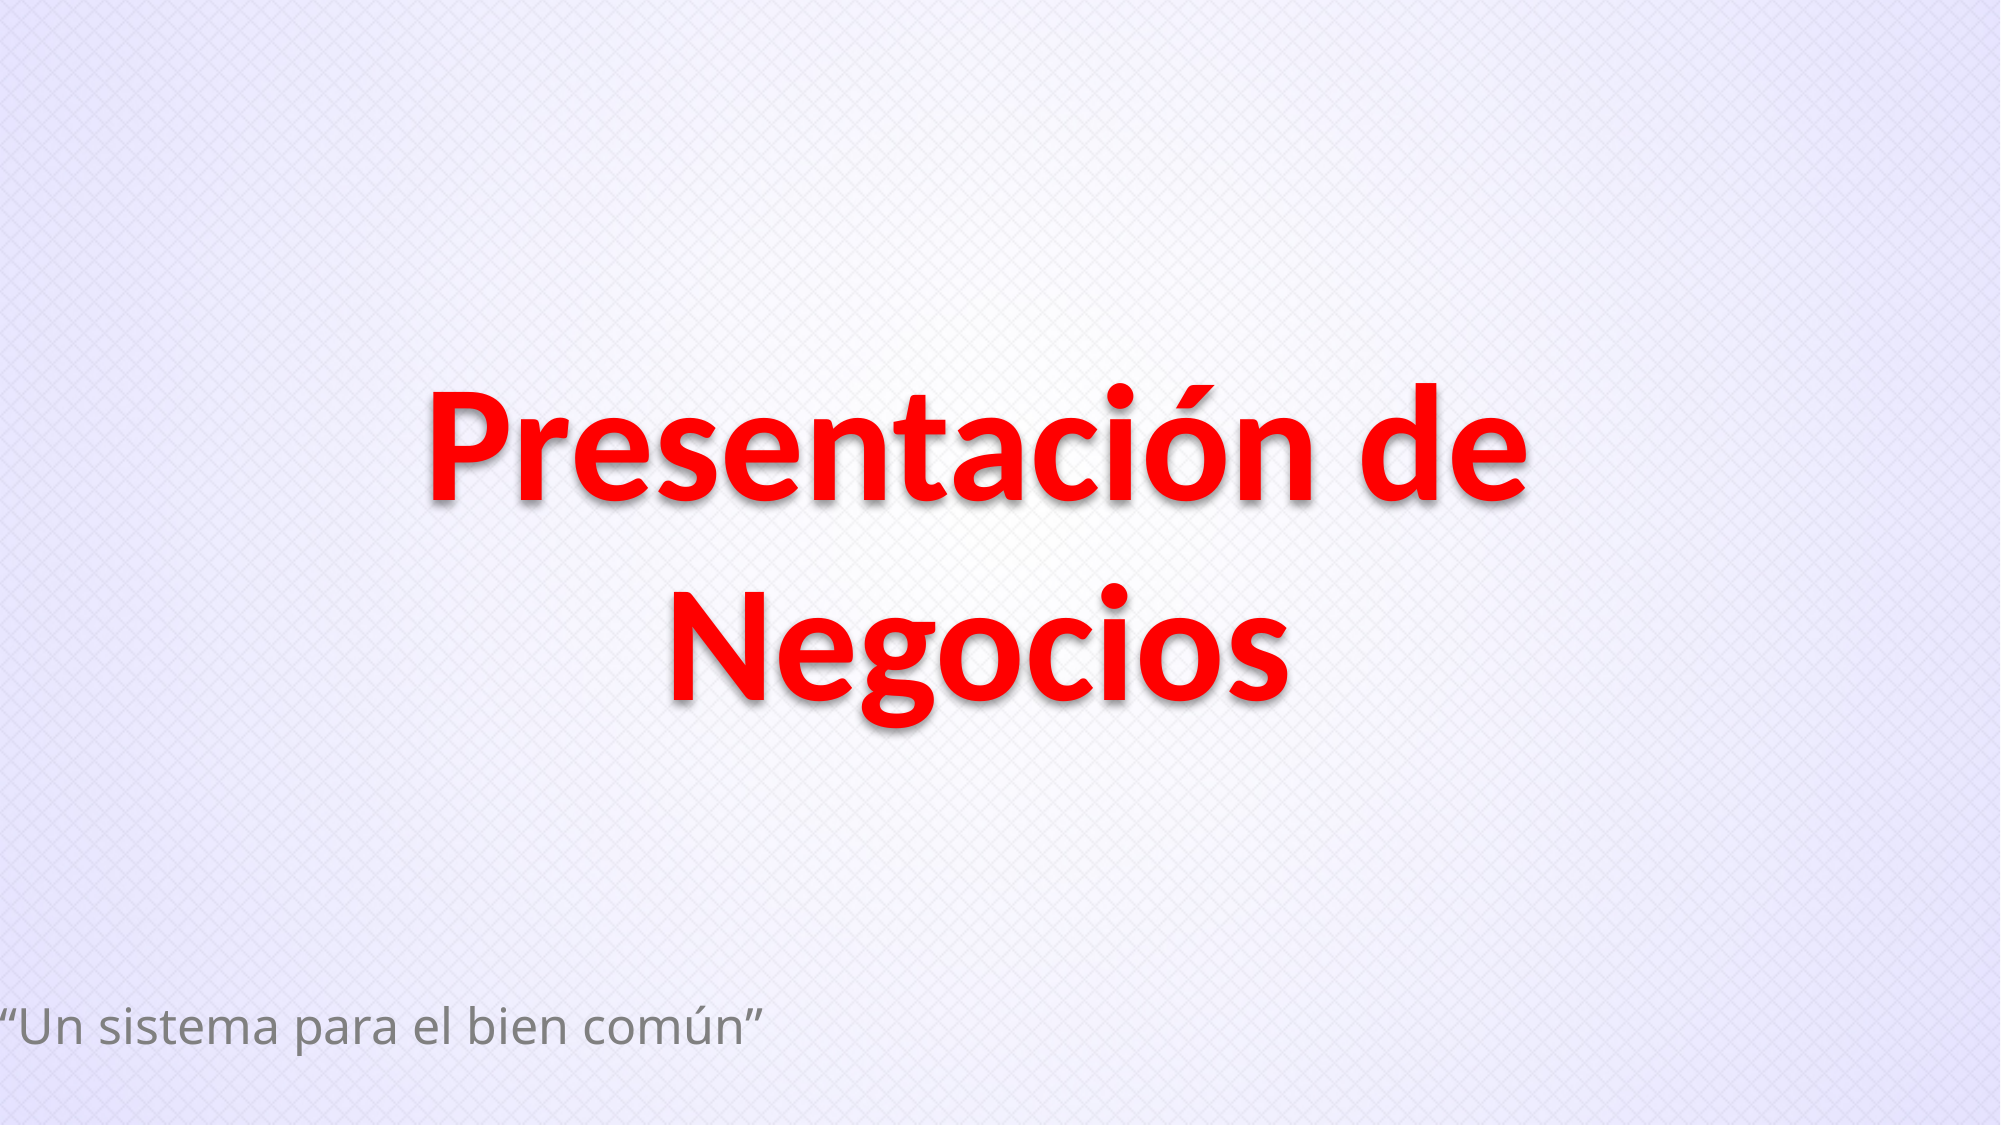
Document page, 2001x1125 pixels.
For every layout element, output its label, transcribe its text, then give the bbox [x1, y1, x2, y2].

picture [0, 0, 2001, 1125]
text_box “Un sistema para el bien común” [0, 987, 779, 1063]
text_box Presentación de Negocios [354, 326, 1603, 741]
